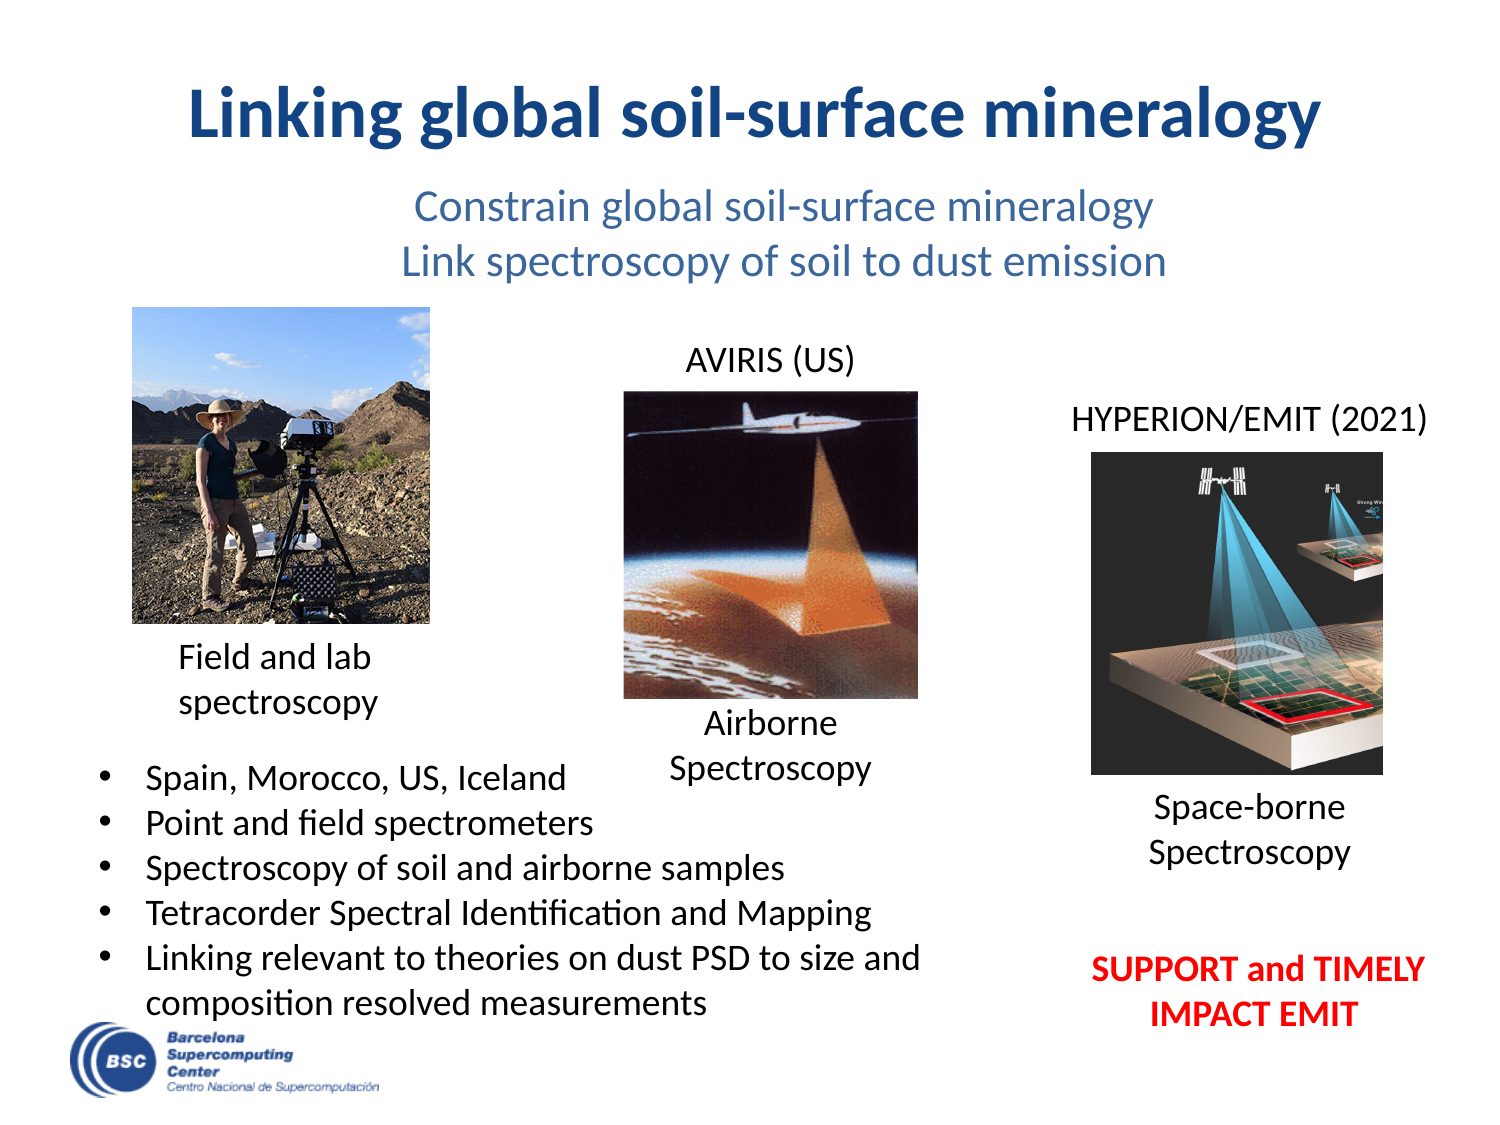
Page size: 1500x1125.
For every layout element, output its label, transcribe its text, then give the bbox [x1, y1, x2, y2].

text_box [132, 307, 1446, 881]
text_box Spain, Morocco, US, Iceland Point and field spectrometers Spectroscopy of soil and airborne samples Tetracorder Spectral Identification and Mapping Linking relevant to theories on dust PSD to size and composition resolved measurements [84, 745, 1018, 1031]
text_box SUPPORT and TIMELY IMPACT EMIT [1076, 936, 1441, 1042]
picture [70, 1022, 379, 1098]
text_box Constrain global soil-surface mineralogy Link spectroscopy of soil to dust emission [365, 168, 1204, 307]
title Linking global soil-surface mineralogy [80, 45, 1431, 184]
